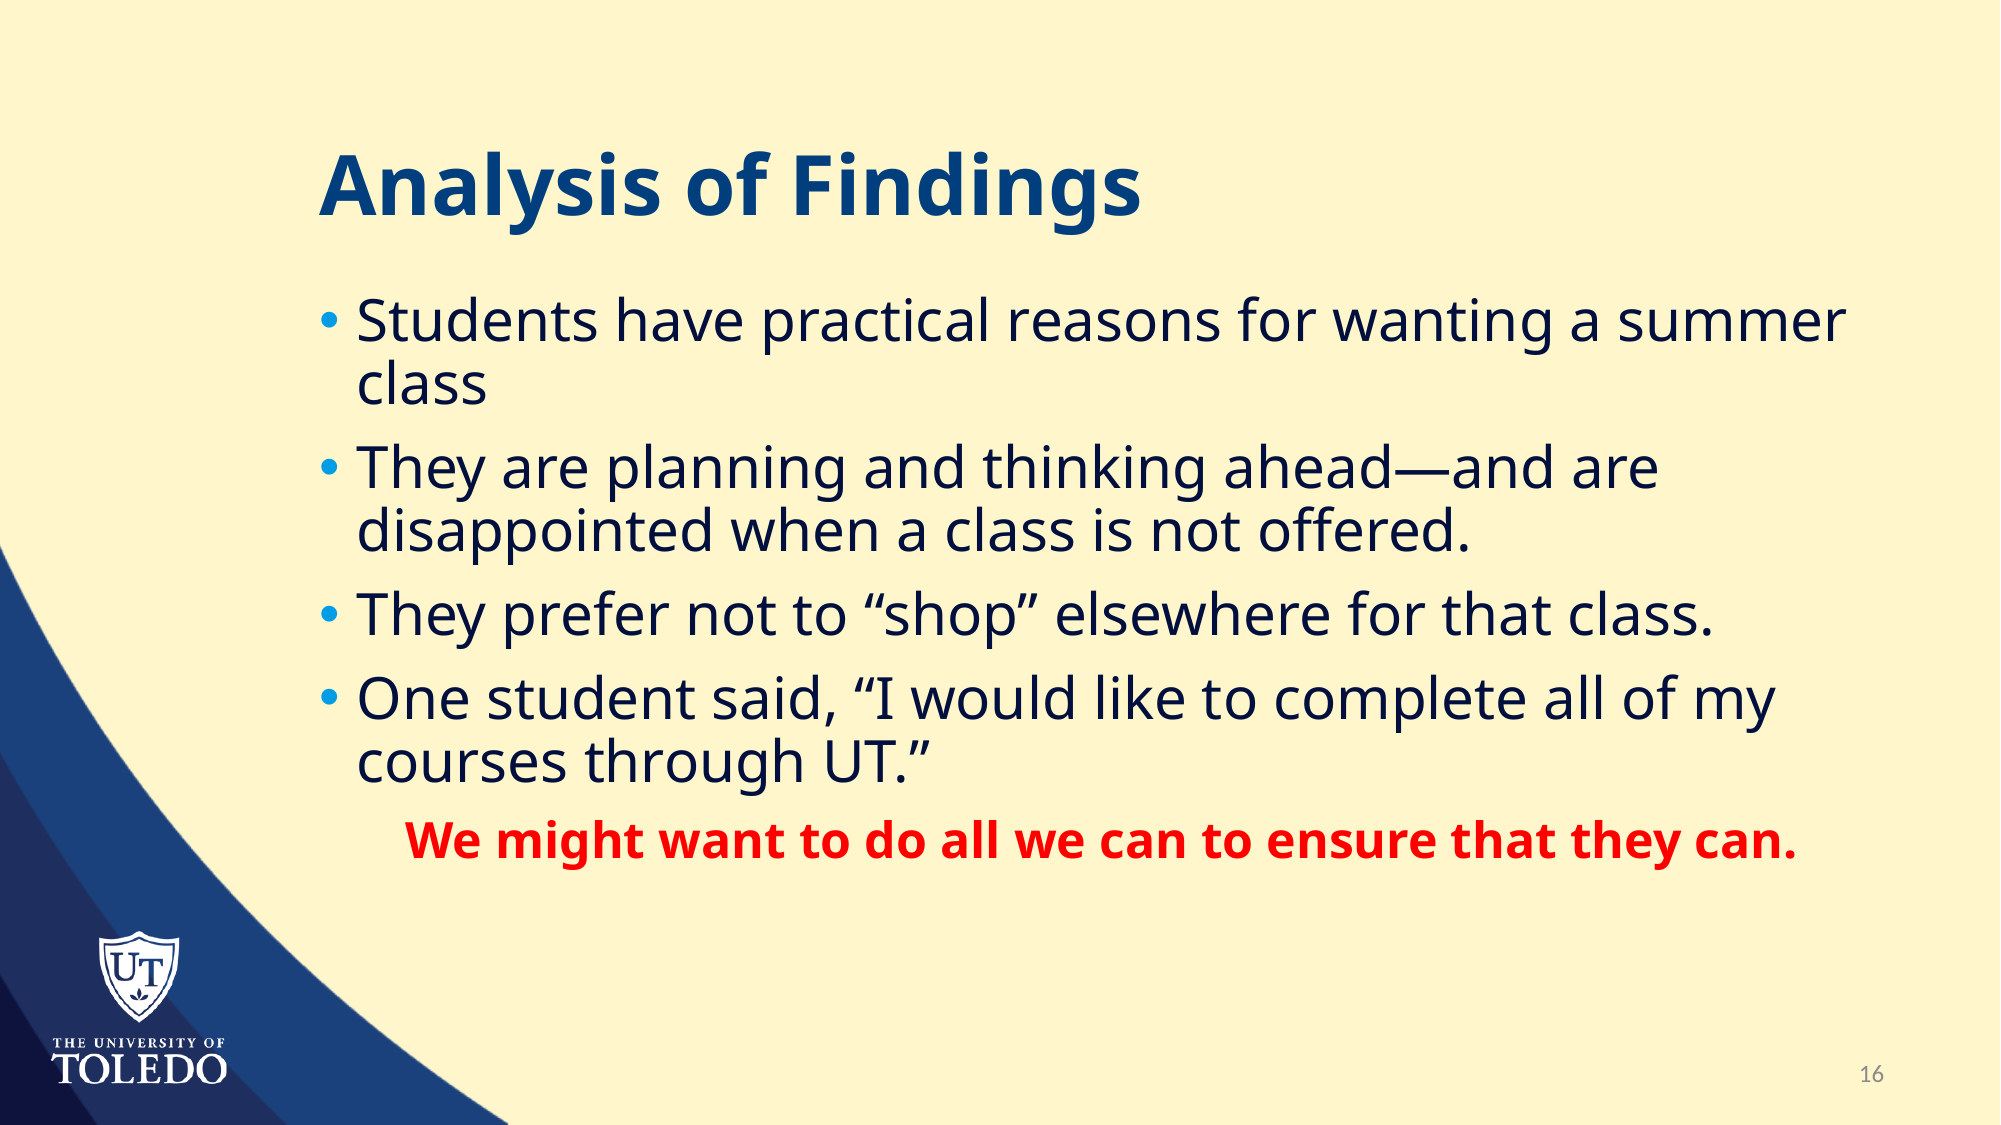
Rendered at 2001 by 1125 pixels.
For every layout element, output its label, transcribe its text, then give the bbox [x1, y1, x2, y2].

picture [0, 0, 509, 1125]
title Analysis of Findings [304, 113, 1901, 264]
list Students have practical reasons for wanting a summer class They are planning and thinking ahead—and are disappointed when a class is not offered. They prefer not to “shop” elsewhere for that class. One student said, “I would like to complete all of my courses through UT.” We might want to do all we can to ensure that they can. [304, 283, 1900, 951]
slide_number 16 [1449, 1042, 1900, 1103]
